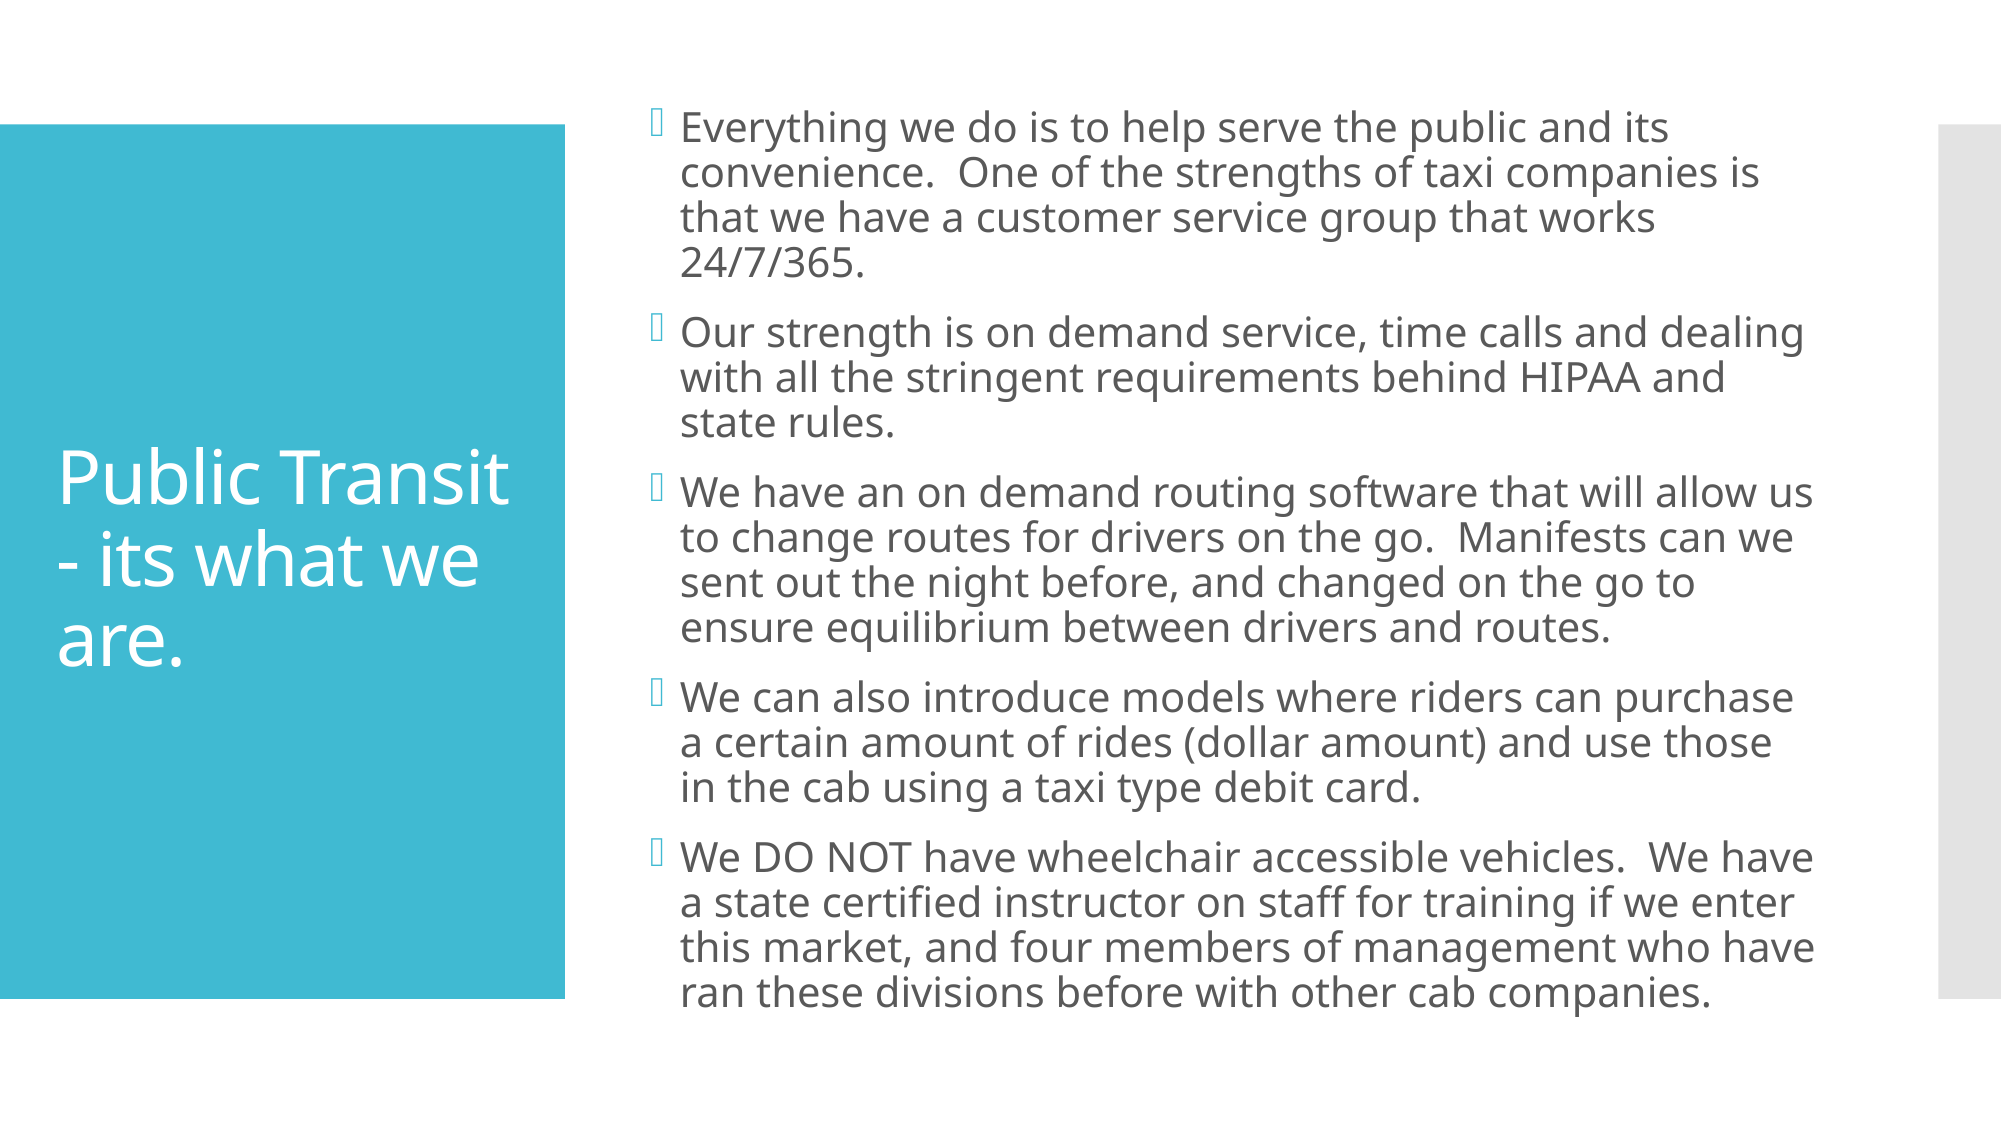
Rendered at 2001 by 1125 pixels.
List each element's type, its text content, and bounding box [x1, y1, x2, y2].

list Everything we do is to help serve the public and its convenience. One of the strengths of taxi companies is that we have a customer service group that works 24/7/365. Our strength is on demand service, time calls and dealing with all the stringent requirements behind HIPAA and state rules. We have an on demand routing software that will allow us to change routes for drivers on the go. Manifests can we sent out the night before, and changed on the go to ensure equilibrium between drivers and routes. We can also introduce models where riders can purchase a certain amount of rides (dollar amount) and use those in the cab using a taxi type debit card. We DO NOT have wheelchair accessible vehicles. We have a state certified instructor on staff for training if we enter this market, and four members of management who have ran these divisions before with other cab companies. [634, 141, 1835, 982]
title Public Transit - its what we are. [41, 184, 525, 940]
